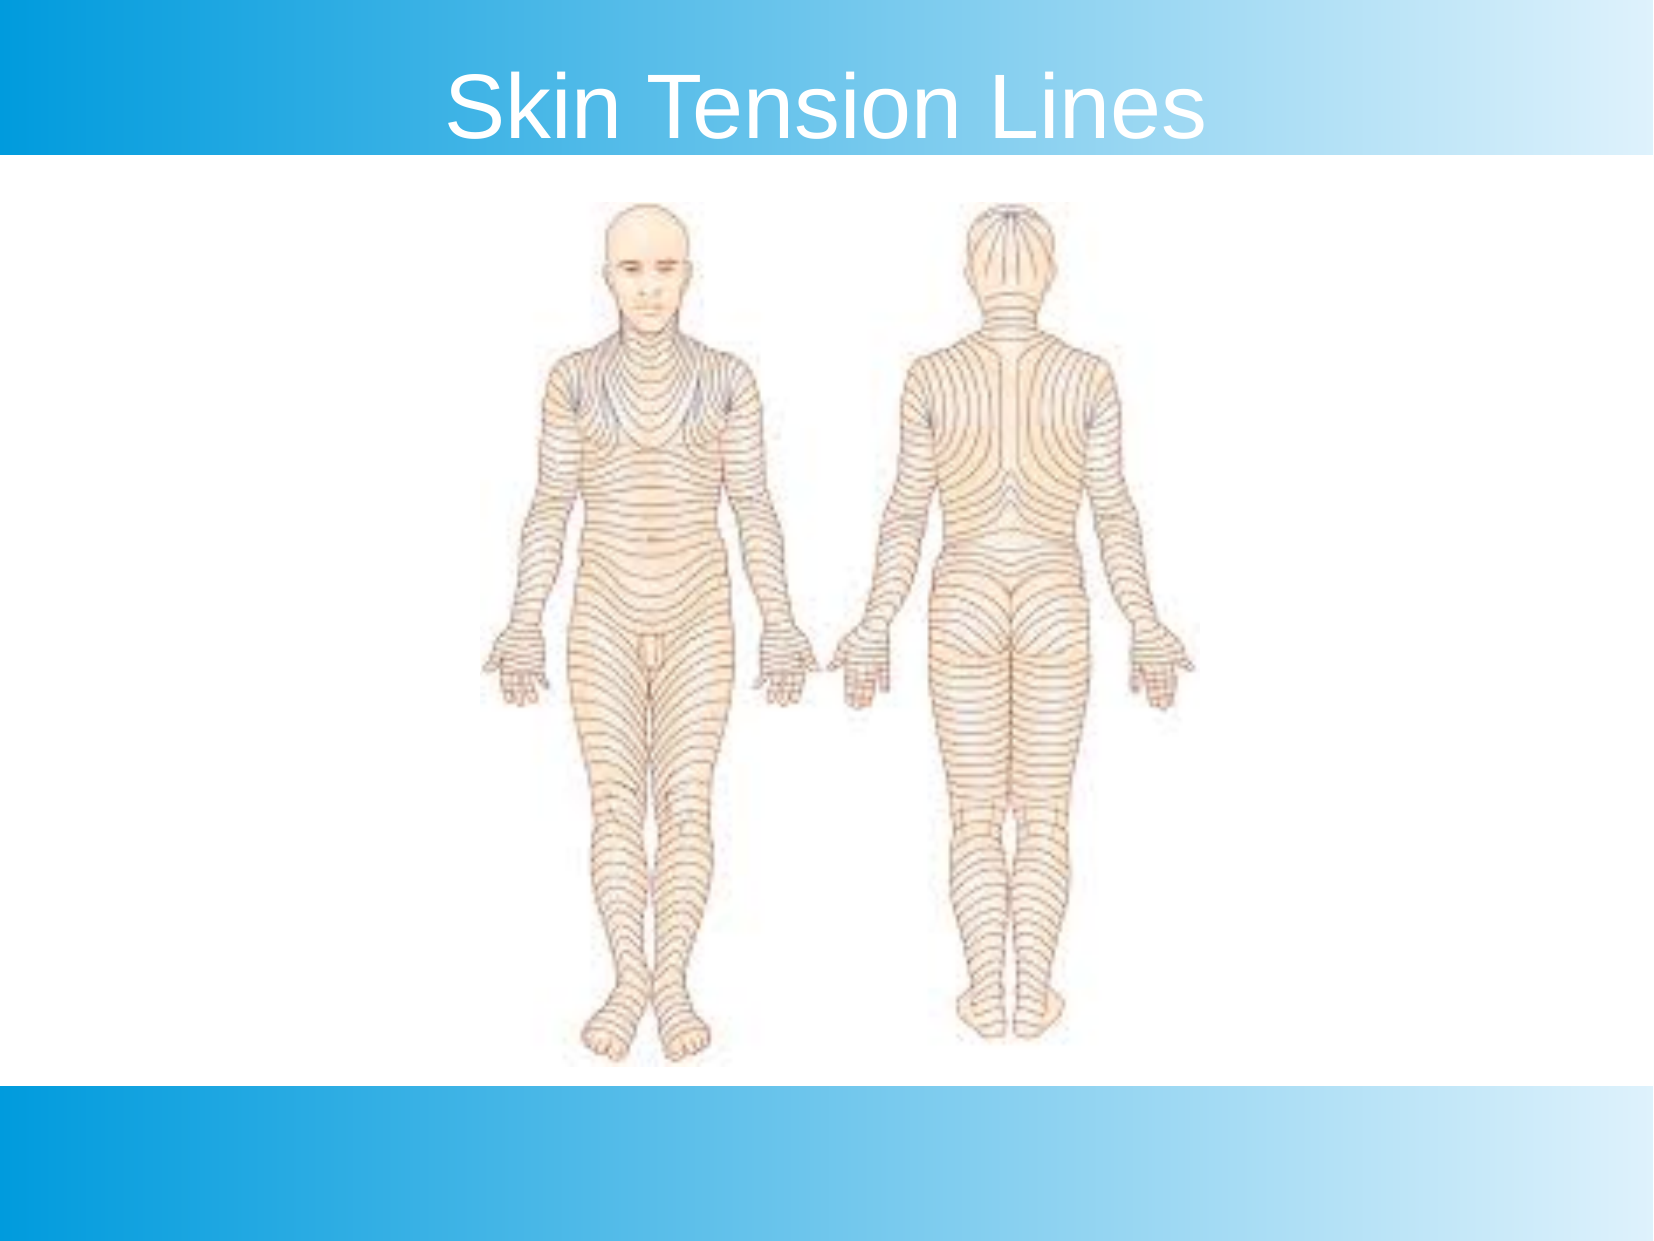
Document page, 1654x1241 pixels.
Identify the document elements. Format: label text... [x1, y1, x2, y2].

text_box Skin Tension Lines [82, 49, 1571, 154]
picture [479, 202, 1201, 1067]
